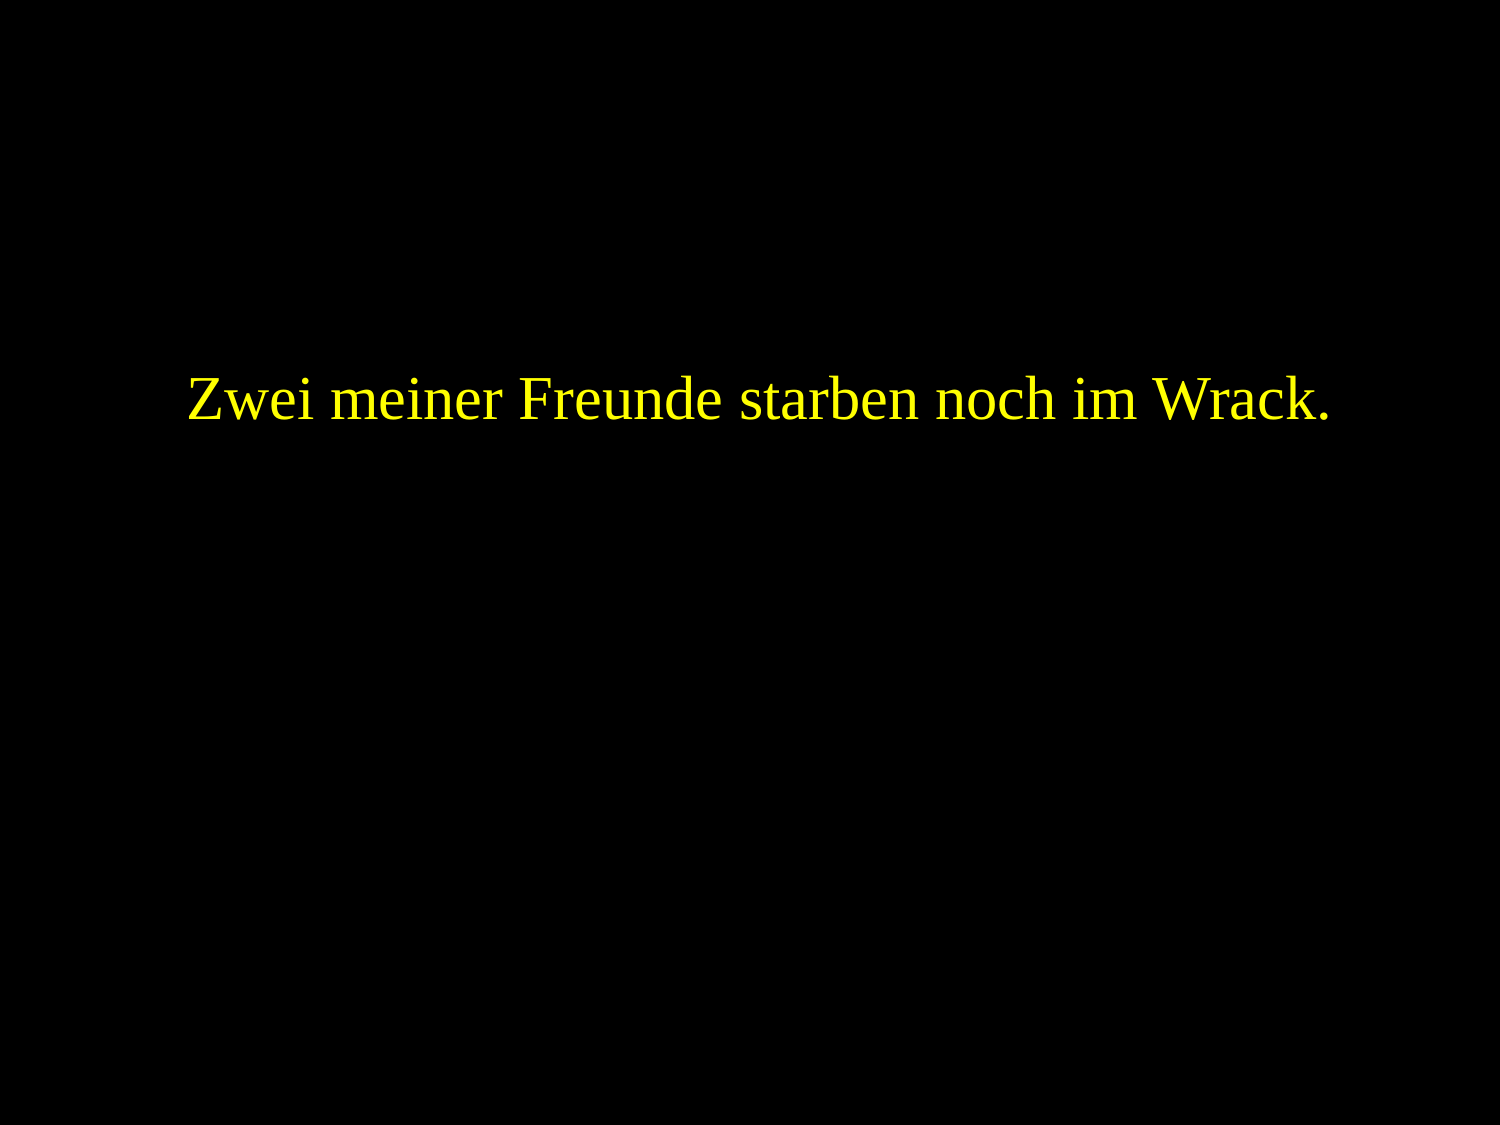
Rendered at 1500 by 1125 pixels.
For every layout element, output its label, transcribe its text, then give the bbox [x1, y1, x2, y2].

text_box Zwei meiner Freunde starben noch im Wrack. [123, 350, 1412, 440]
